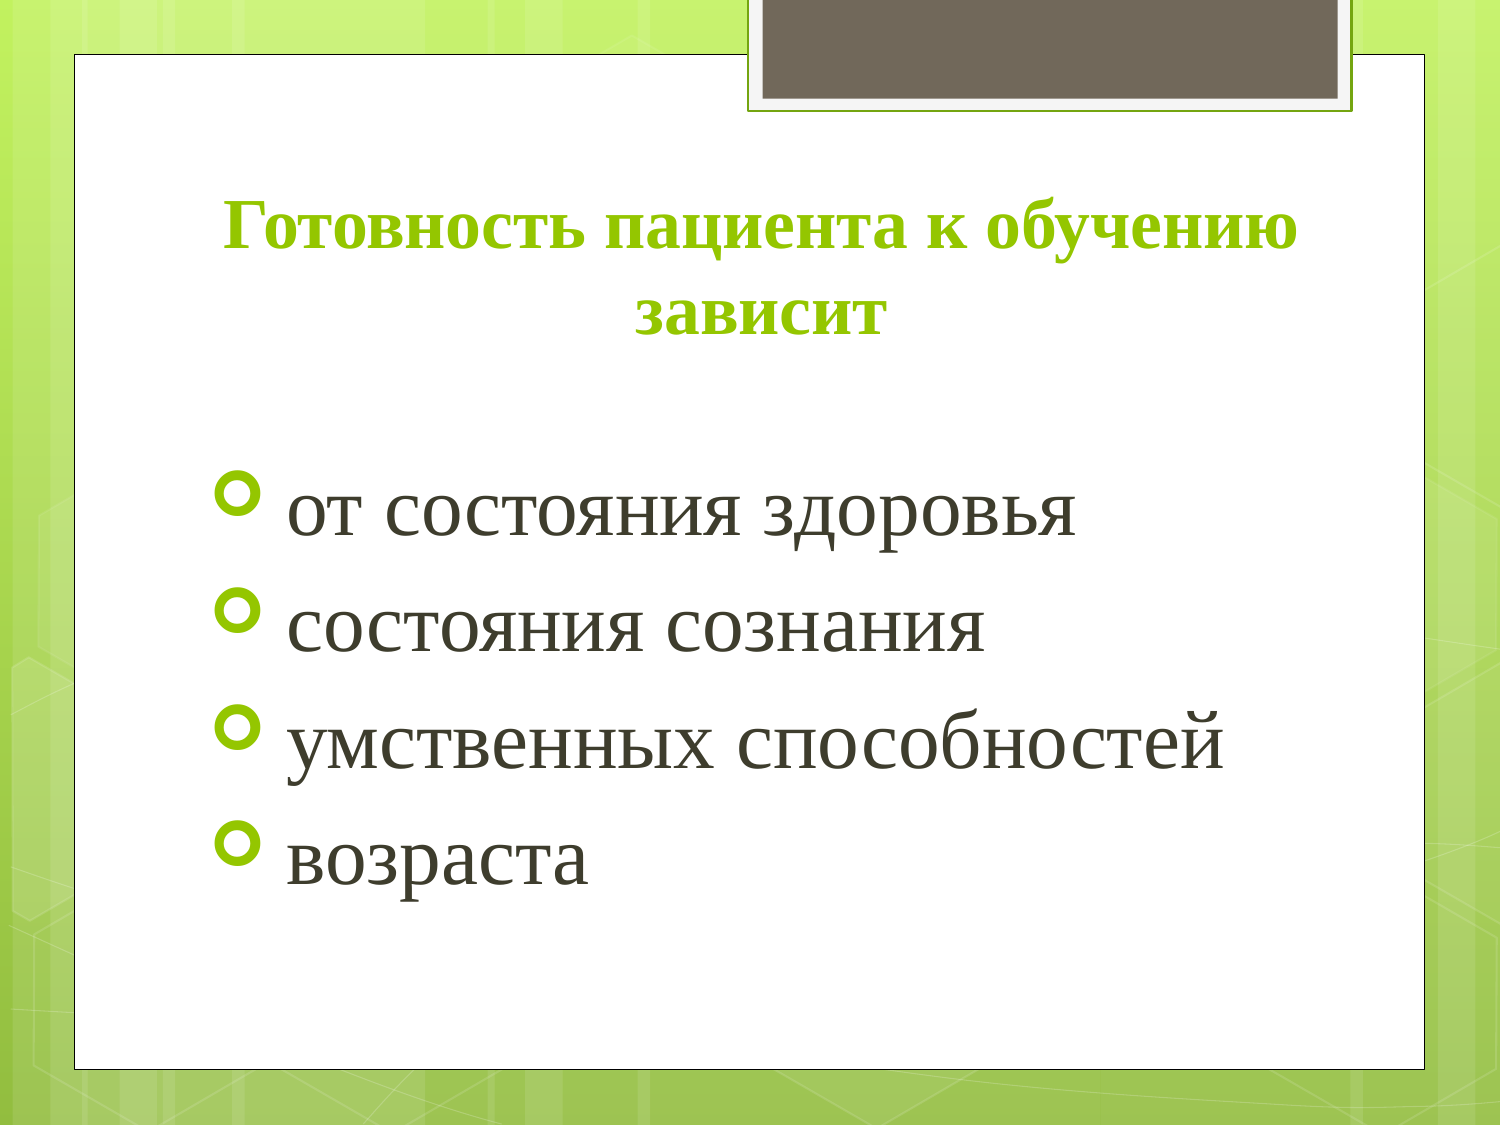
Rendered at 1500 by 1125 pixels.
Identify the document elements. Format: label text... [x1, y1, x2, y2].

list от состояния здоровья состояния сознания умственных способностей возраста [183, 444, 1295, 929]
title Готовность пациента к обучению зависит [123, 168, 1400, 357]
